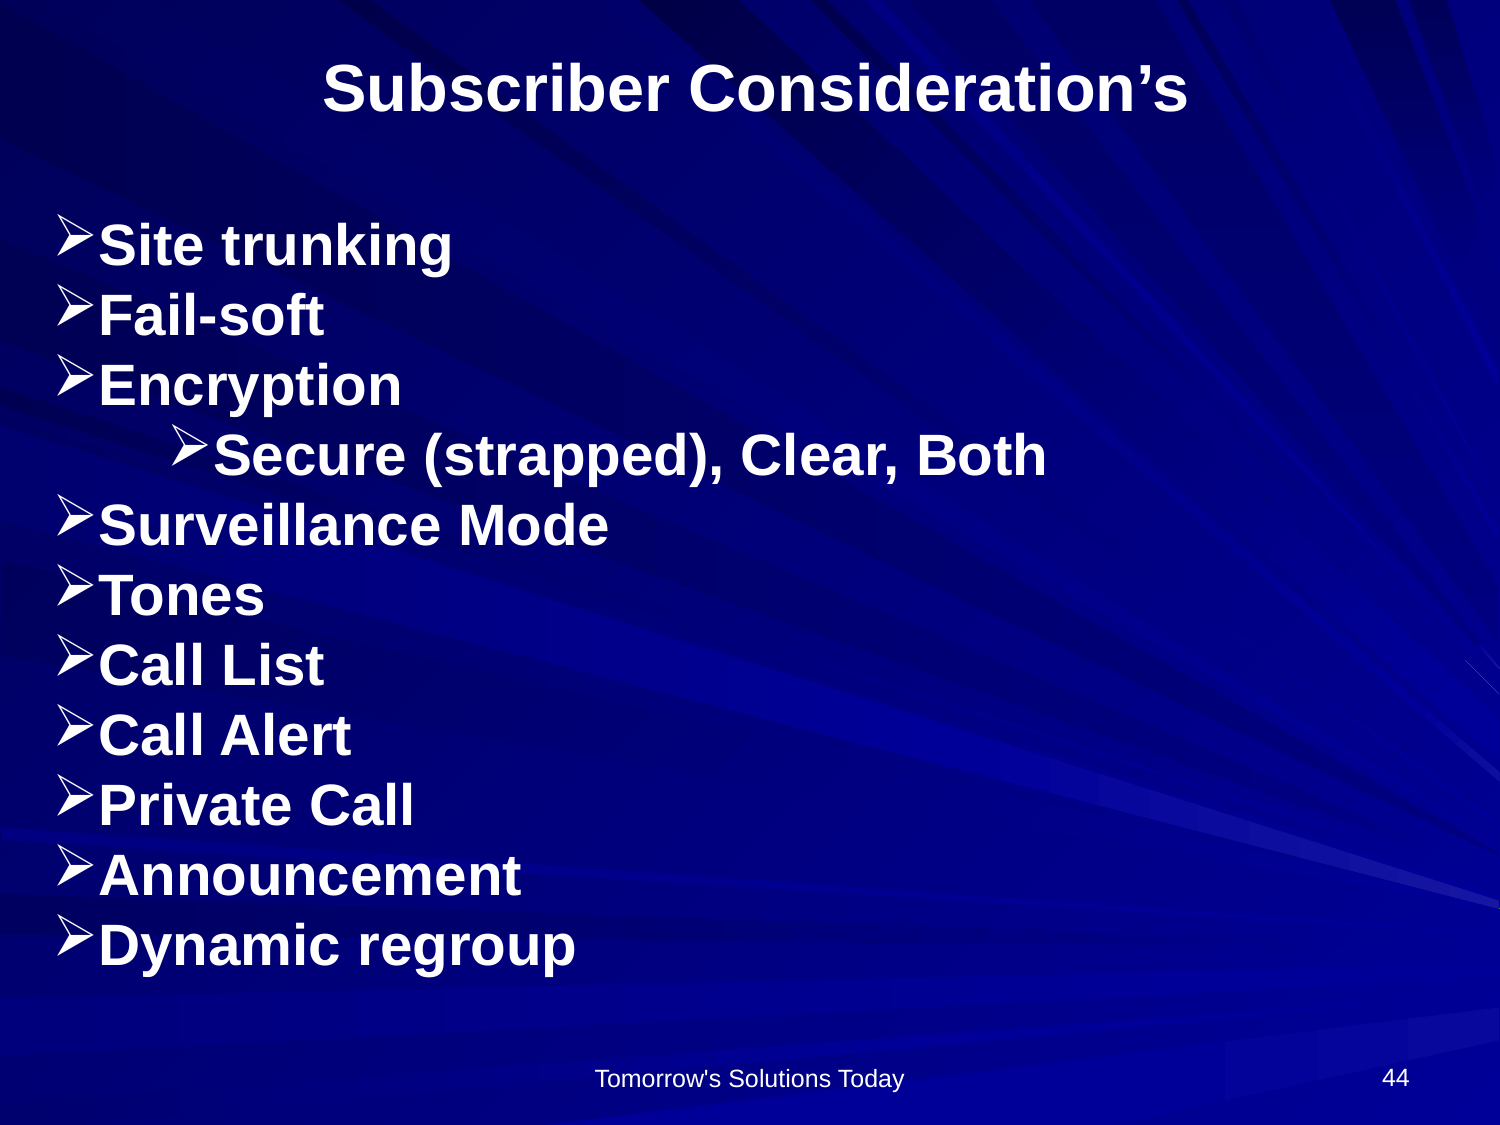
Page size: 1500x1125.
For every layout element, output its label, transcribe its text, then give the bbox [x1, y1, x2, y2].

slide_number 44 [1074, 1023, 1426, 1100]
text_box Site trunking Fail-soft Encryption Secure (strapped), Clear, Both Surveillance Mode Tones Call List Call Alert Private Call Announcement Dynamic regroup [37, 200, 1463, 988]
text_box Subscriber Consideration’s [49, 37, 1463, 150]
footer Tomorrow's Solutions Today [512, 1024, 988, 1101]
